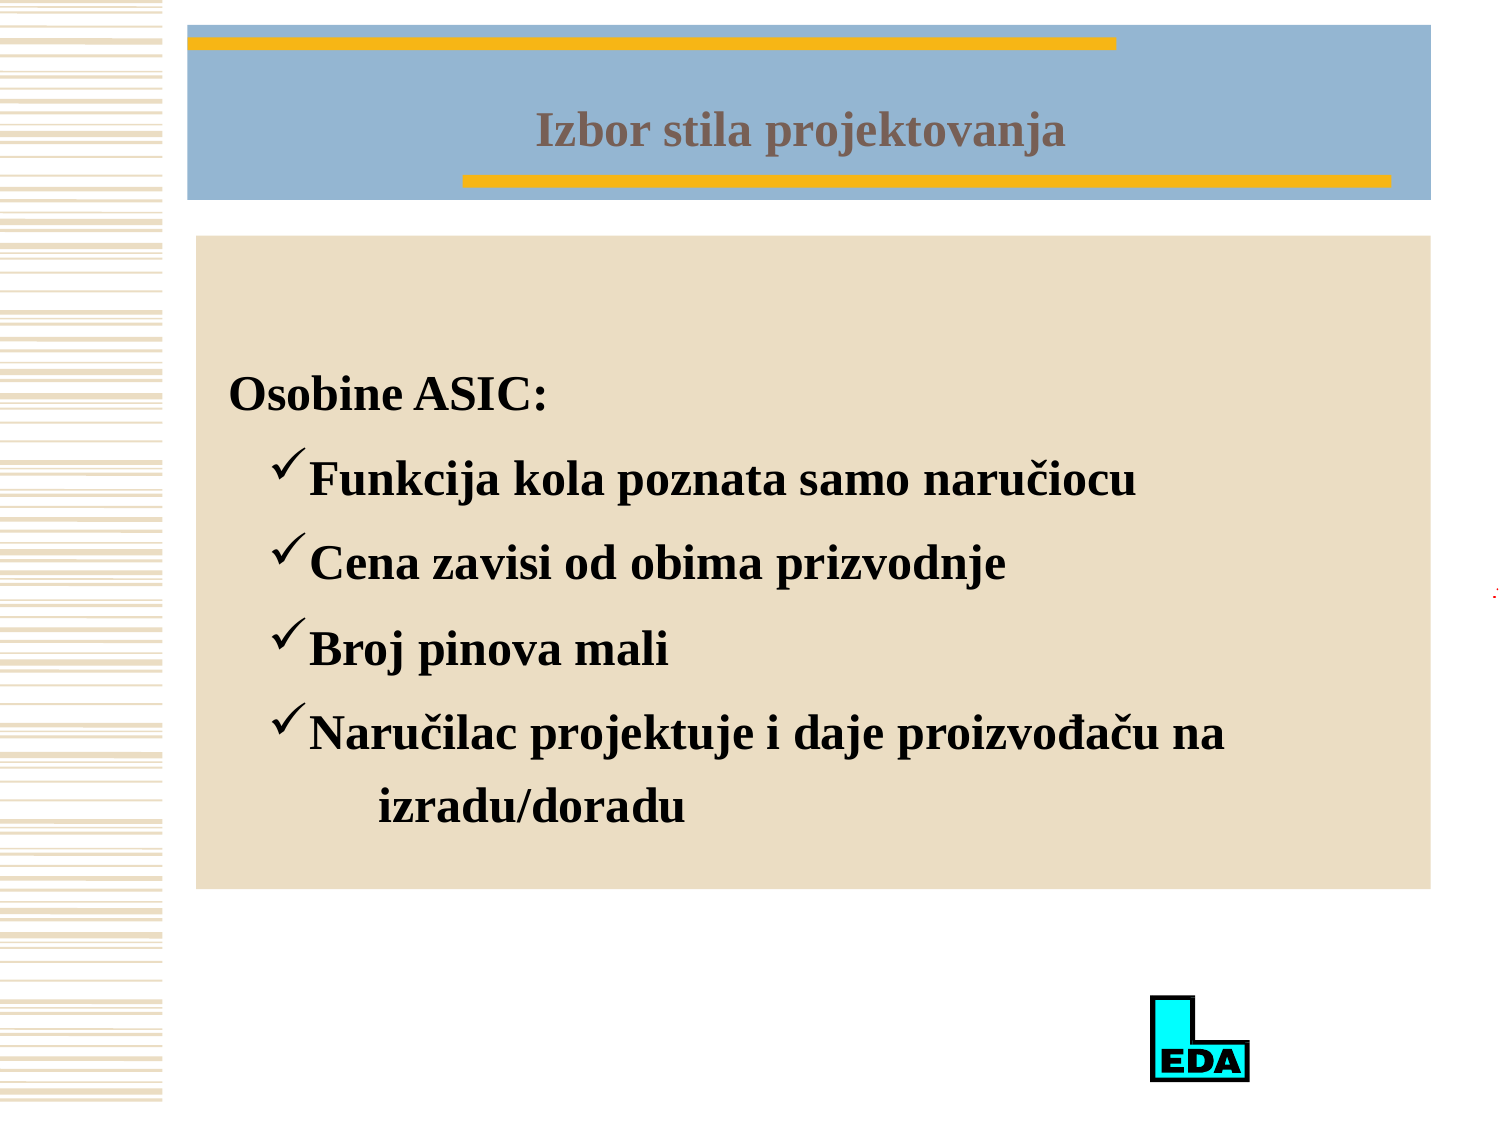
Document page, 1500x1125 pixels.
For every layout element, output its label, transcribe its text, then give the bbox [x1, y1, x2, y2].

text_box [1149, 994, 1251, 1083]
picture [1490, 585, 1500, 601]
text_box Izbor stila projektovanja [196, 75, 1407, 188]
text_box [196, 235, 1431, 890]
text_box Osobine ASIC: Funkcija kola poznata samo naručiocu Cena zavisi od obima prizvodnje Broj pinova mali Naručilac projektuje i daje proizvođaču na izradu/doradu [213, 352, 1287, 911]
